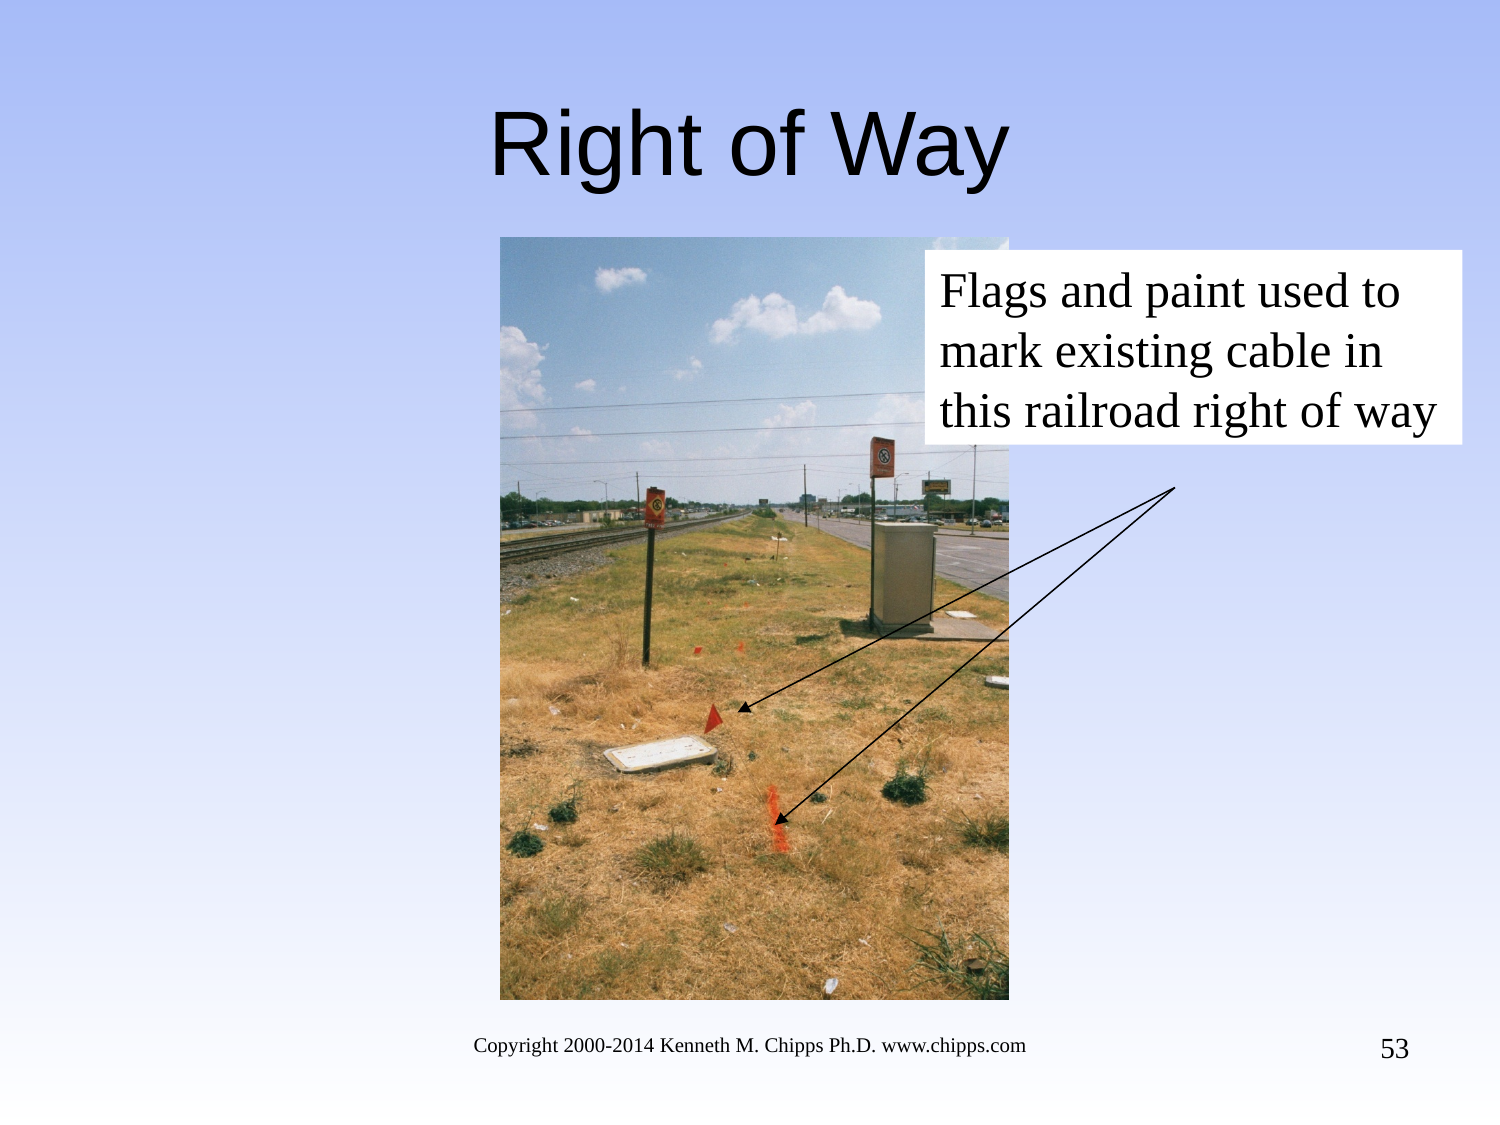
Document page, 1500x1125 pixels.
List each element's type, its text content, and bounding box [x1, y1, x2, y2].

text_box Flags and paint used to mark existing cable in this railroad right of way [1013, 249, 1463, 445]
picture [499, 237, 1009, 1001]
footer Copyright 2000-2014 Kenneth M. Chipps Ph.D. www.chipps.com [449, 1024, 1051, 1103]
title Right of Way [75, 45, 1425, 233]
slide_number 53 [1074, 1021, 1426, 1101]
